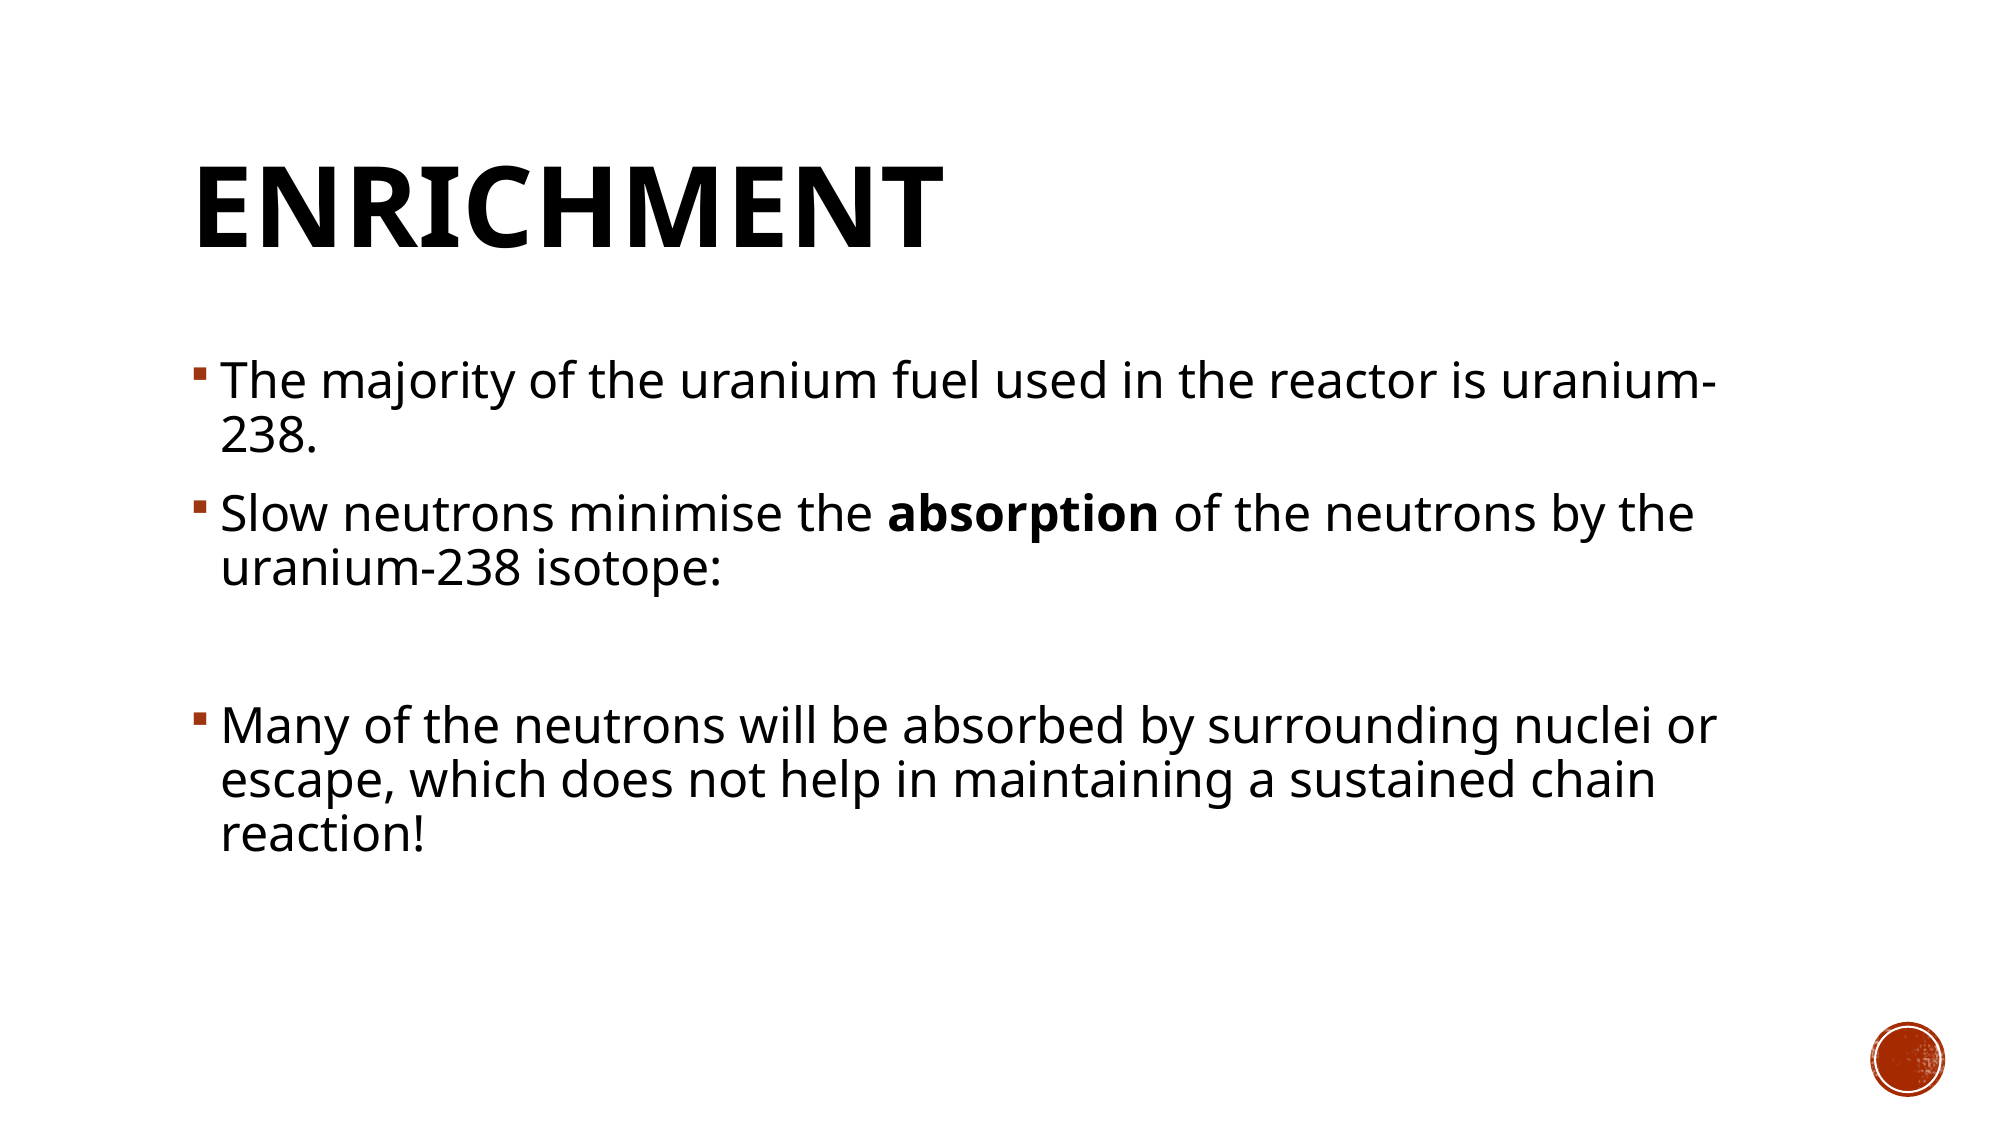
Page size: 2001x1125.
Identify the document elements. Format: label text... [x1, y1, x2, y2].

title Enrichment [175, 79, 1826, 344]
